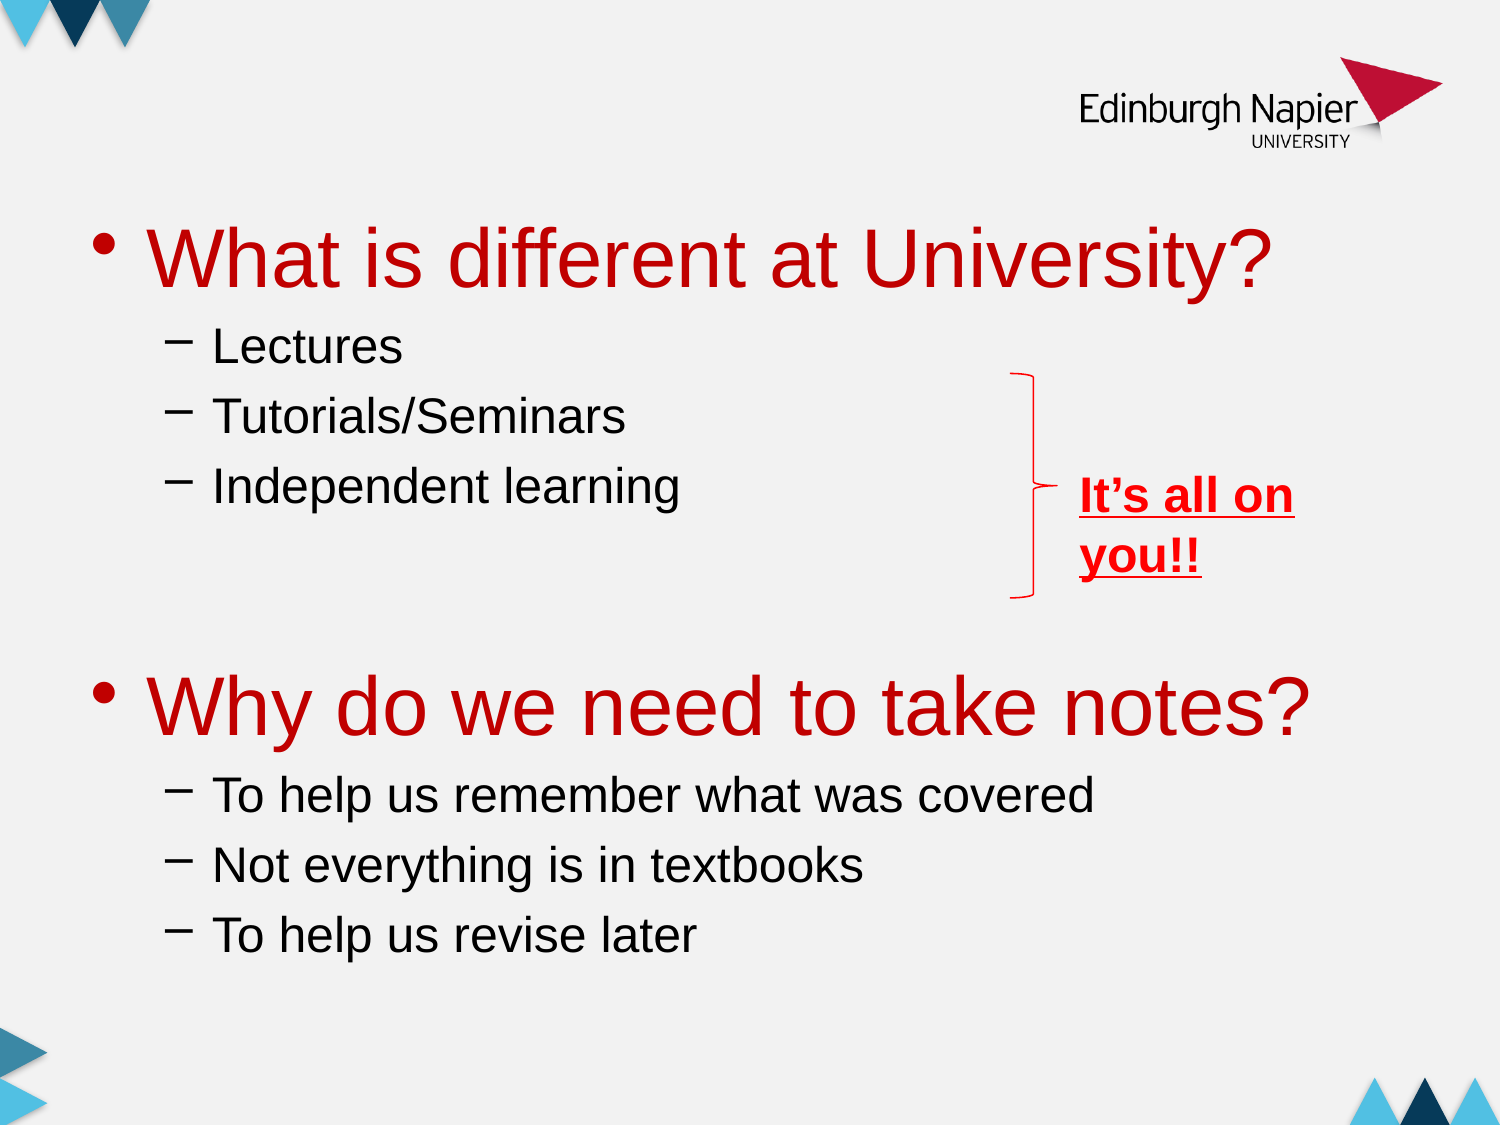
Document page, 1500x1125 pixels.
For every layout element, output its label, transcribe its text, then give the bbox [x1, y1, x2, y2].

picture [1081, 57, 1443, 148]
list What is different at University? Lectures Tutorials/Seminars Independent learning Why do we need to take notes? To help us remember what was covered Not everything is in textbooks To help us revise later [75, 196, 1425, 1083]
text_box It’s all on you!! [1064, 455, 1396, 636]
text_box [1009, 372, 1058, 599]
